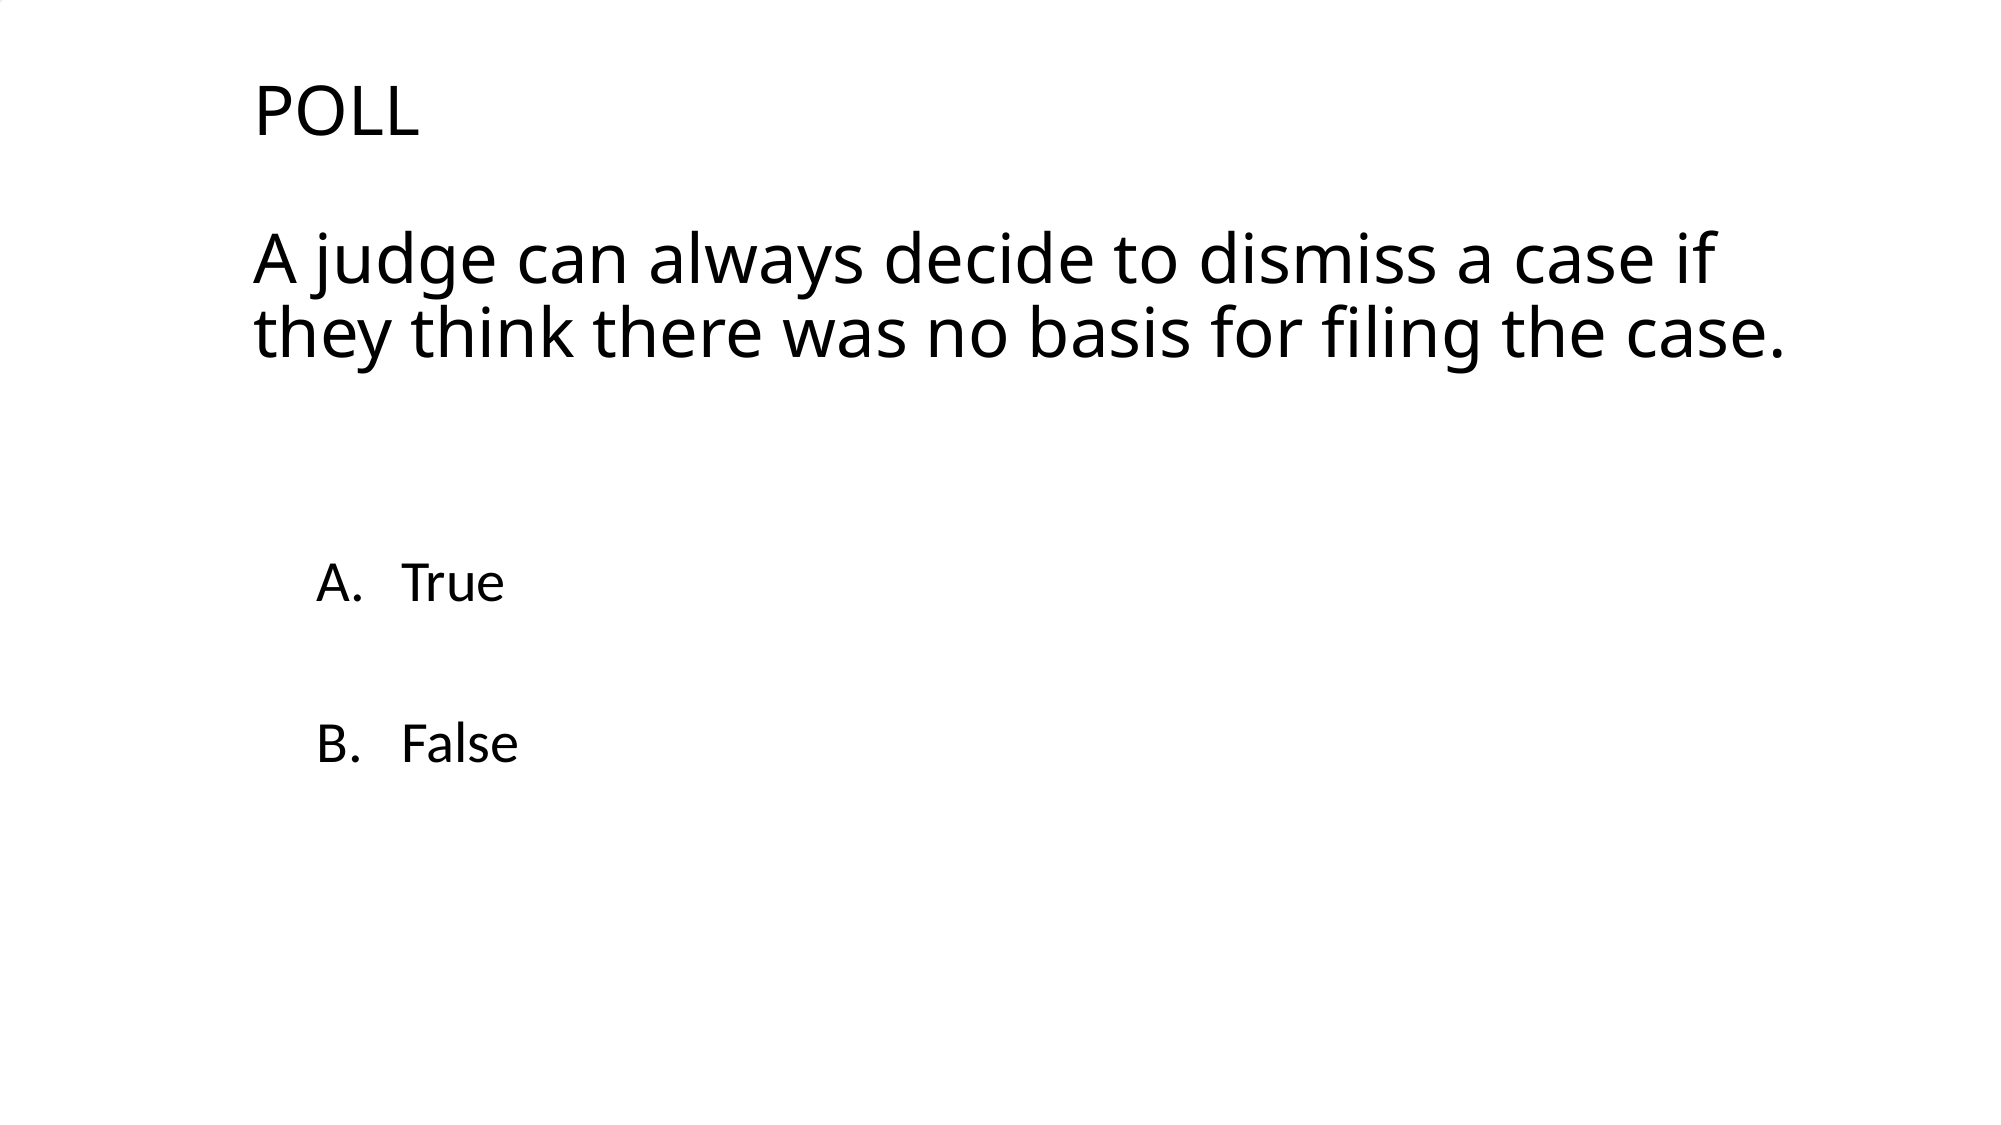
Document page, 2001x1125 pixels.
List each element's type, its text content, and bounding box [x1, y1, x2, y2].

title POLL A judge can always decide to dismiss a case if they think there was no basis for filing the case. [238, 41, 1814, 407]
list True False [301, 466, 1064, 1033]
